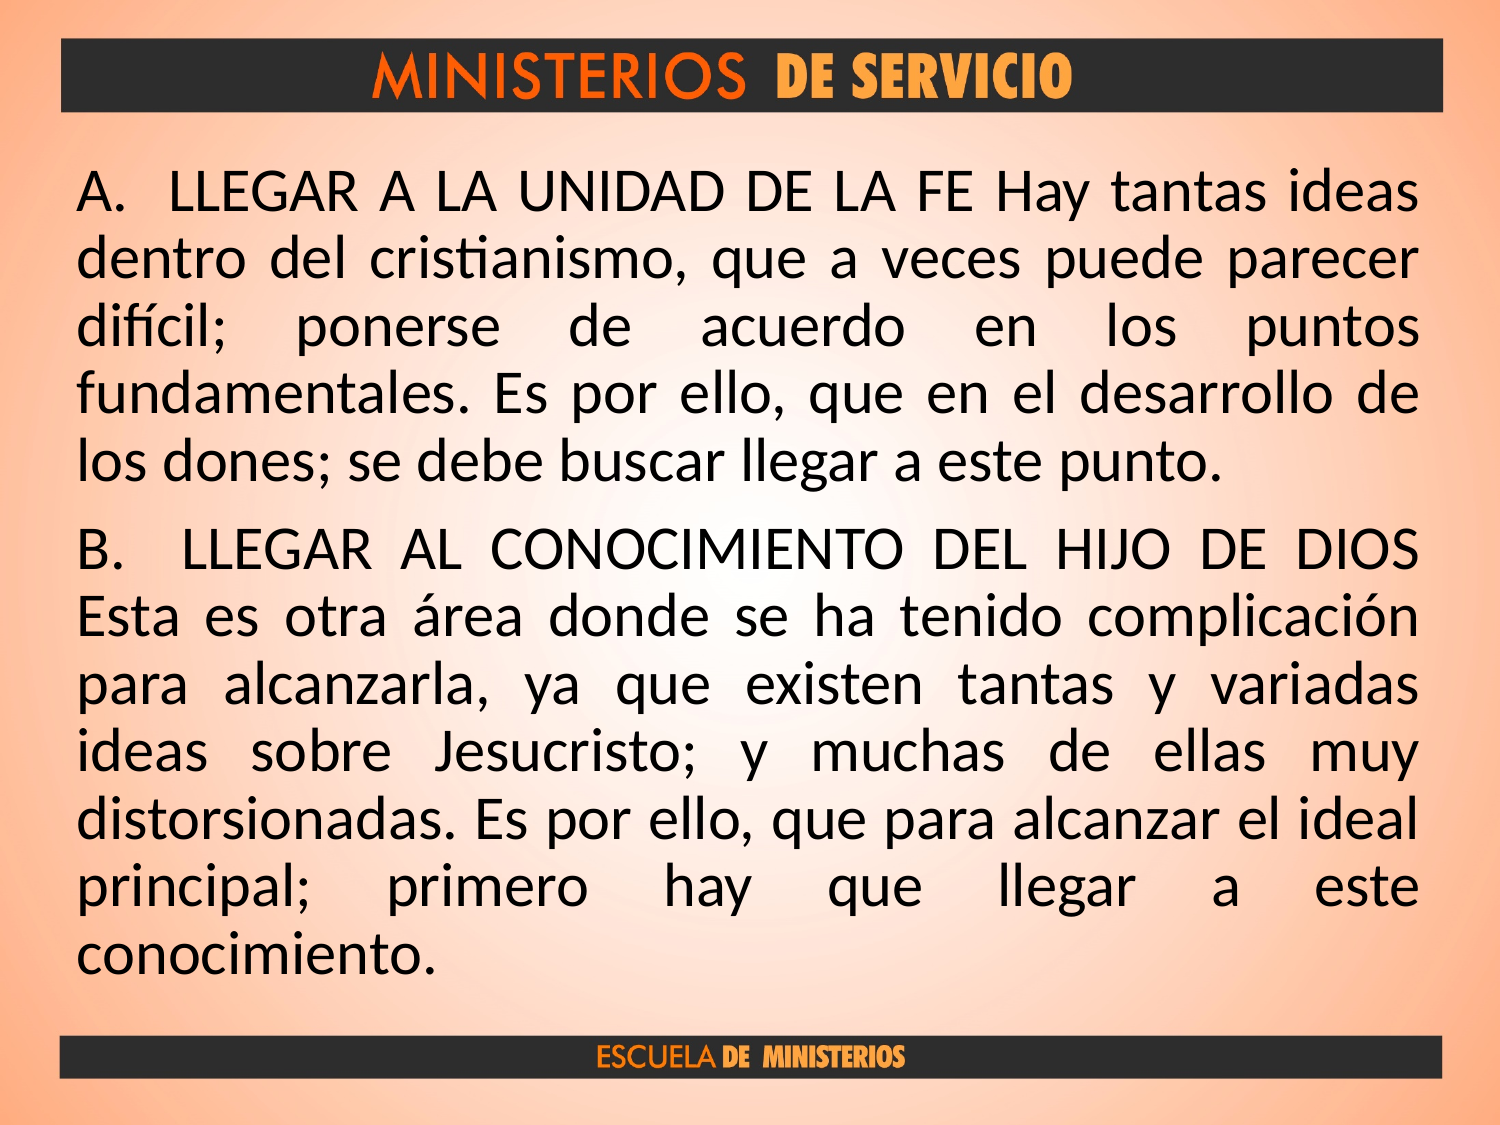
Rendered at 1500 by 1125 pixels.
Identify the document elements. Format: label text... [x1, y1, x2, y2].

picture [0, 0, 1500, 1125]
list A. LLEGAR A LA UNIDAD DE LA FE Hay tantas ideas dentro del cristianismo, que a veces puede parecer difícil; ponerse de acuerdo en los puntos fundamentales. Es por ello, que en el desarrollo de los dones; se debe buscar llegar a este punto. B. LLEGAR AL CONOCIMIENTO DEL HIJO DE DIOS Esta es otra área donde se ha tenido complicación para alcanzarla, ya que existen tantas y variadas ideas sobre Jesucristo; y muchas de ellas muy distorsionadas. Es por ello, que para alcanzar el ideal principal; primero hay que llegar a este conocimiento. [61, 149, 1437, 1014]
